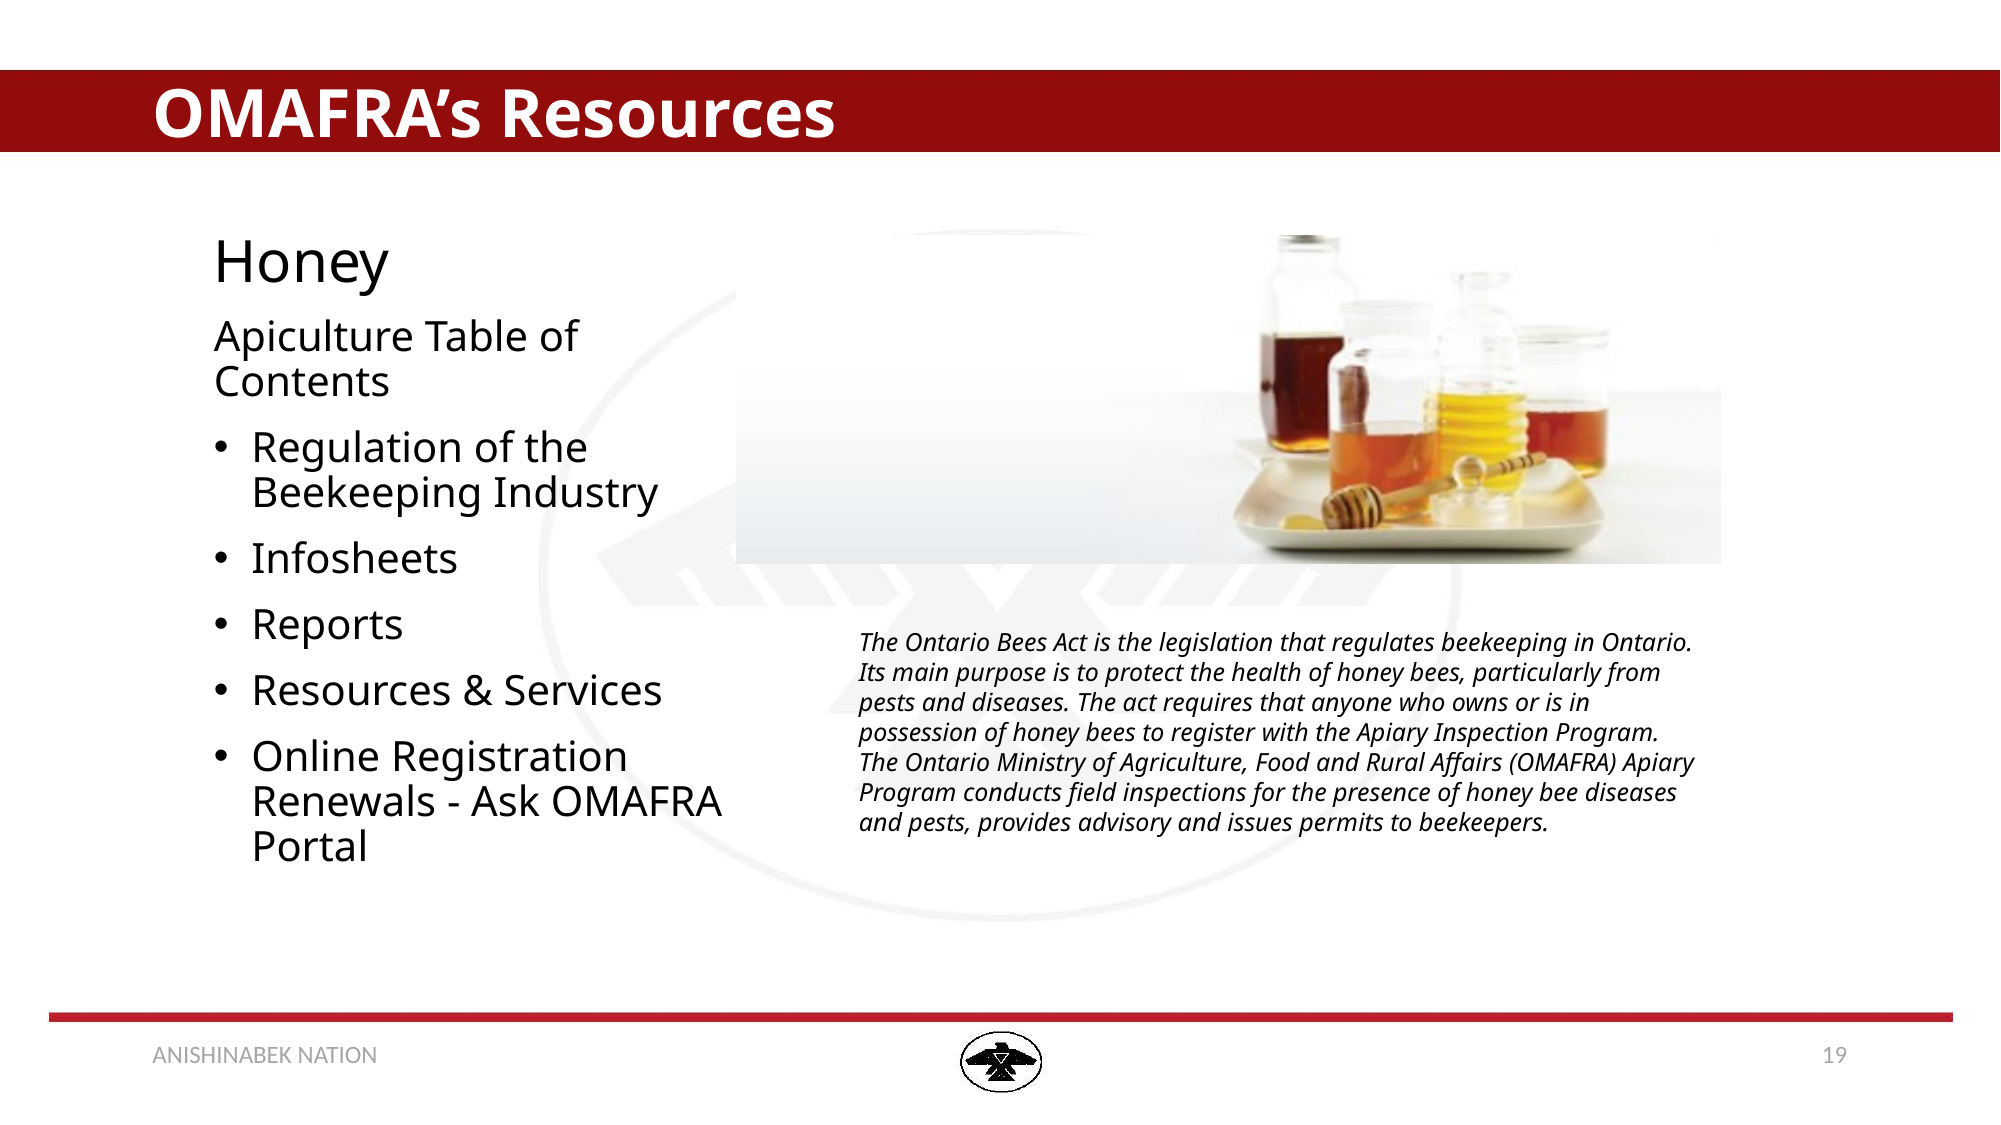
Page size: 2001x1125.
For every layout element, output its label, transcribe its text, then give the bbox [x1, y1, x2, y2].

picture [0, 0, 2000, 1125]
text_box The Ontario Bees Act is the legislation that regulates beekeeping in Ontario. Its main purpose is to protect the health of honey bees, particularly from pests and diseases. The act requires that anyone who owns or is in possession of honey bees to register with the Apiary Inspection Program. The Ontario Ministry of Agriculture, Food and Rural Affairs (OMAFRA) Apiary Program conducts field inspections for the presence of honey bee diseases and pests, provides advisory and issues permits to beekeepers. [844, 619, 1721, 844]
footer ANISHINABEK NATION [137, 1023, 845, 1084]
slide_number 19 [1412, 1023, 1863, 1084]
list Honey Apiculture Table of Contents Regulation of the Beekeeping Industry Infosheets Reports Resources & Services Online Registration Renewals - Ask OMAFRA Portal [198, 224, 757, 1013]
title OMAFRA’s Resources [137, 7, 1863, 225]
